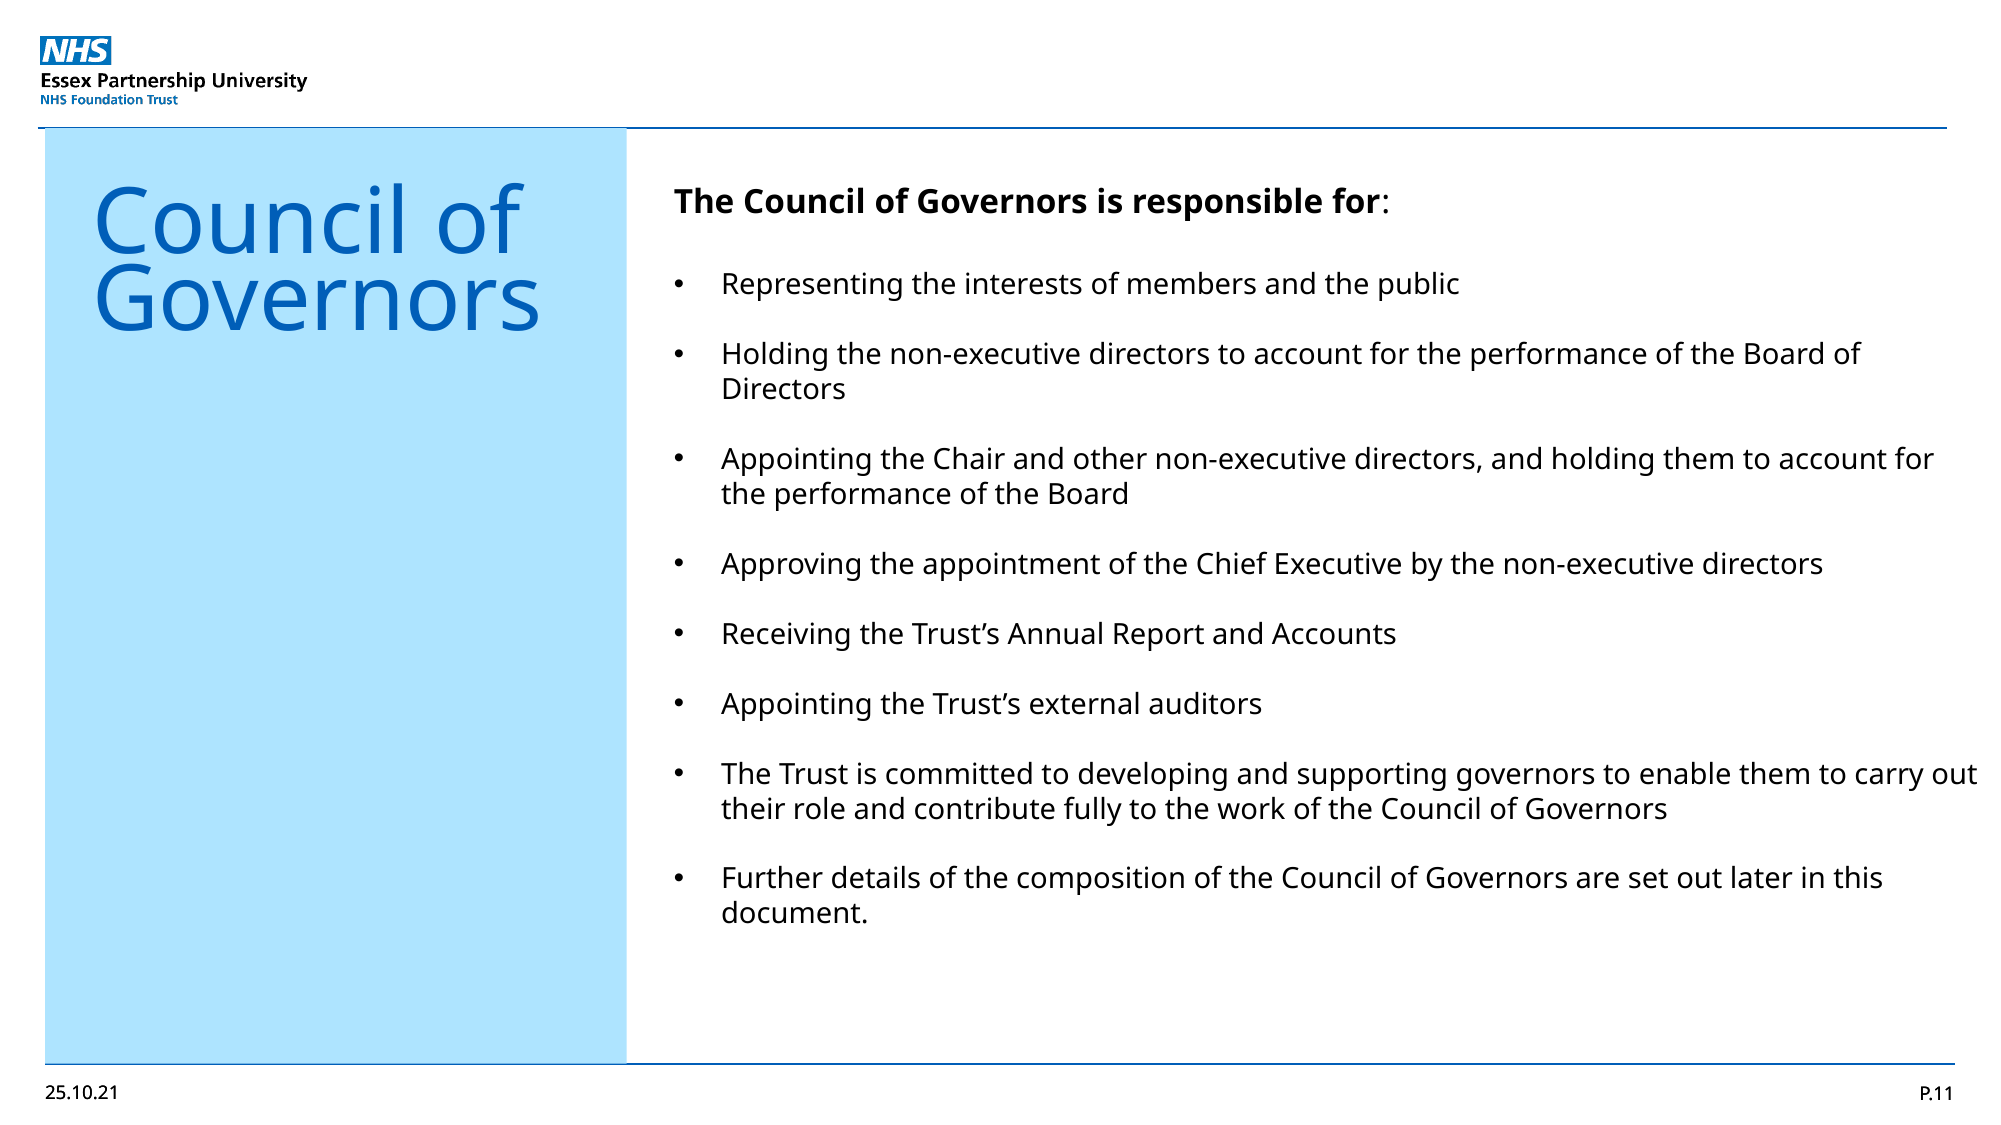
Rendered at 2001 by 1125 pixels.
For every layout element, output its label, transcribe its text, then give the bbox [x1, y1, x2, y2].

text_box [44, 127, 628, 1065]
text_box 25.10.21 [45, 1079, 249, 1111]
text_box The Council of Governors is responsible for: Representing the interests of members and the public Holding the non-executive directors to account for the performance of the Board of Directors Appointing the Chair and other non-executive directors, and holding them to account for the performance of the Board Approving the appointment of the Chief Executive by the non-executive directors Receiving the Trust’s Annual Report and Accounts Appointing the Trust’s external auditors The Trust is committed to developing and supporting governors to enable them to carry out their role and contribute fully to the work of the Council of Governors Further details of the composition of the Council of Governors are set out later in this document. [674, 128, 1980, 1034]
text_box Council of Governors [92, 184, 627, 354]
picture [40, 36, 313, 107]
text_box P.11 [1751, 1078, 1955, 1112]
